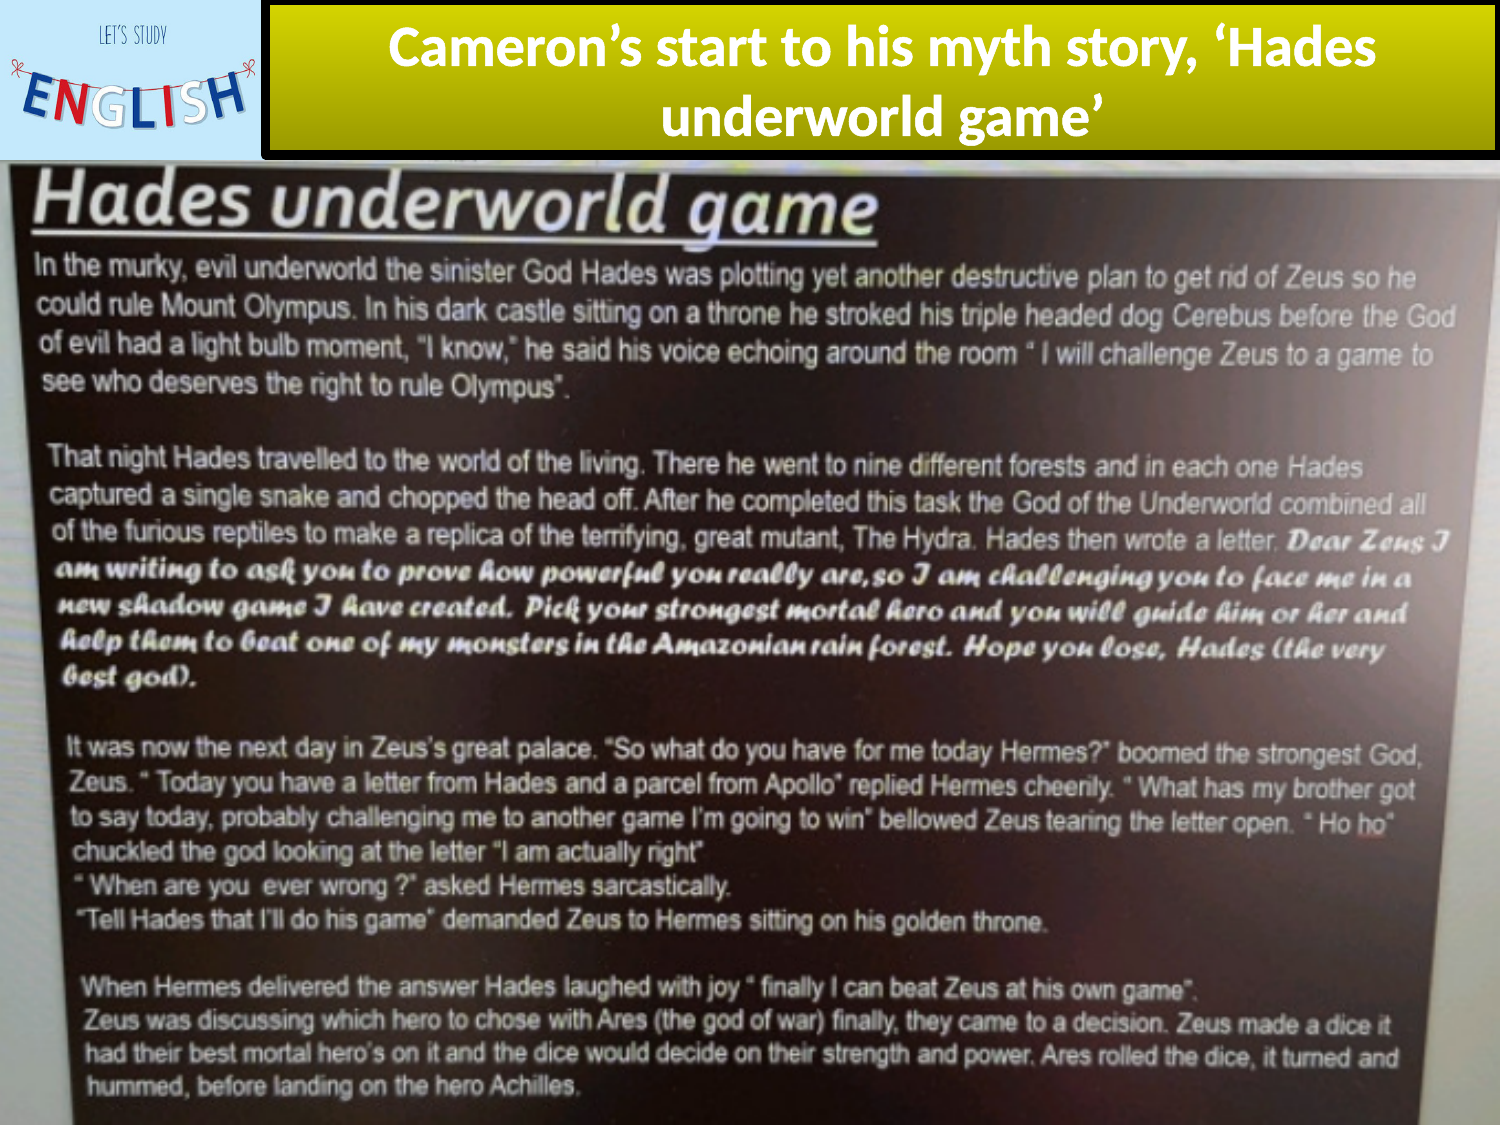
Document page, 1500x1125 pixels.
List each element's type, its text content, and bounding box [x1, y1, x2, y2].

picture [0, 0, 1500, 1125]
text_box Cameron’s start to his myth story, ‘Hades underworld game’ [267, 0, 1500, 155]
